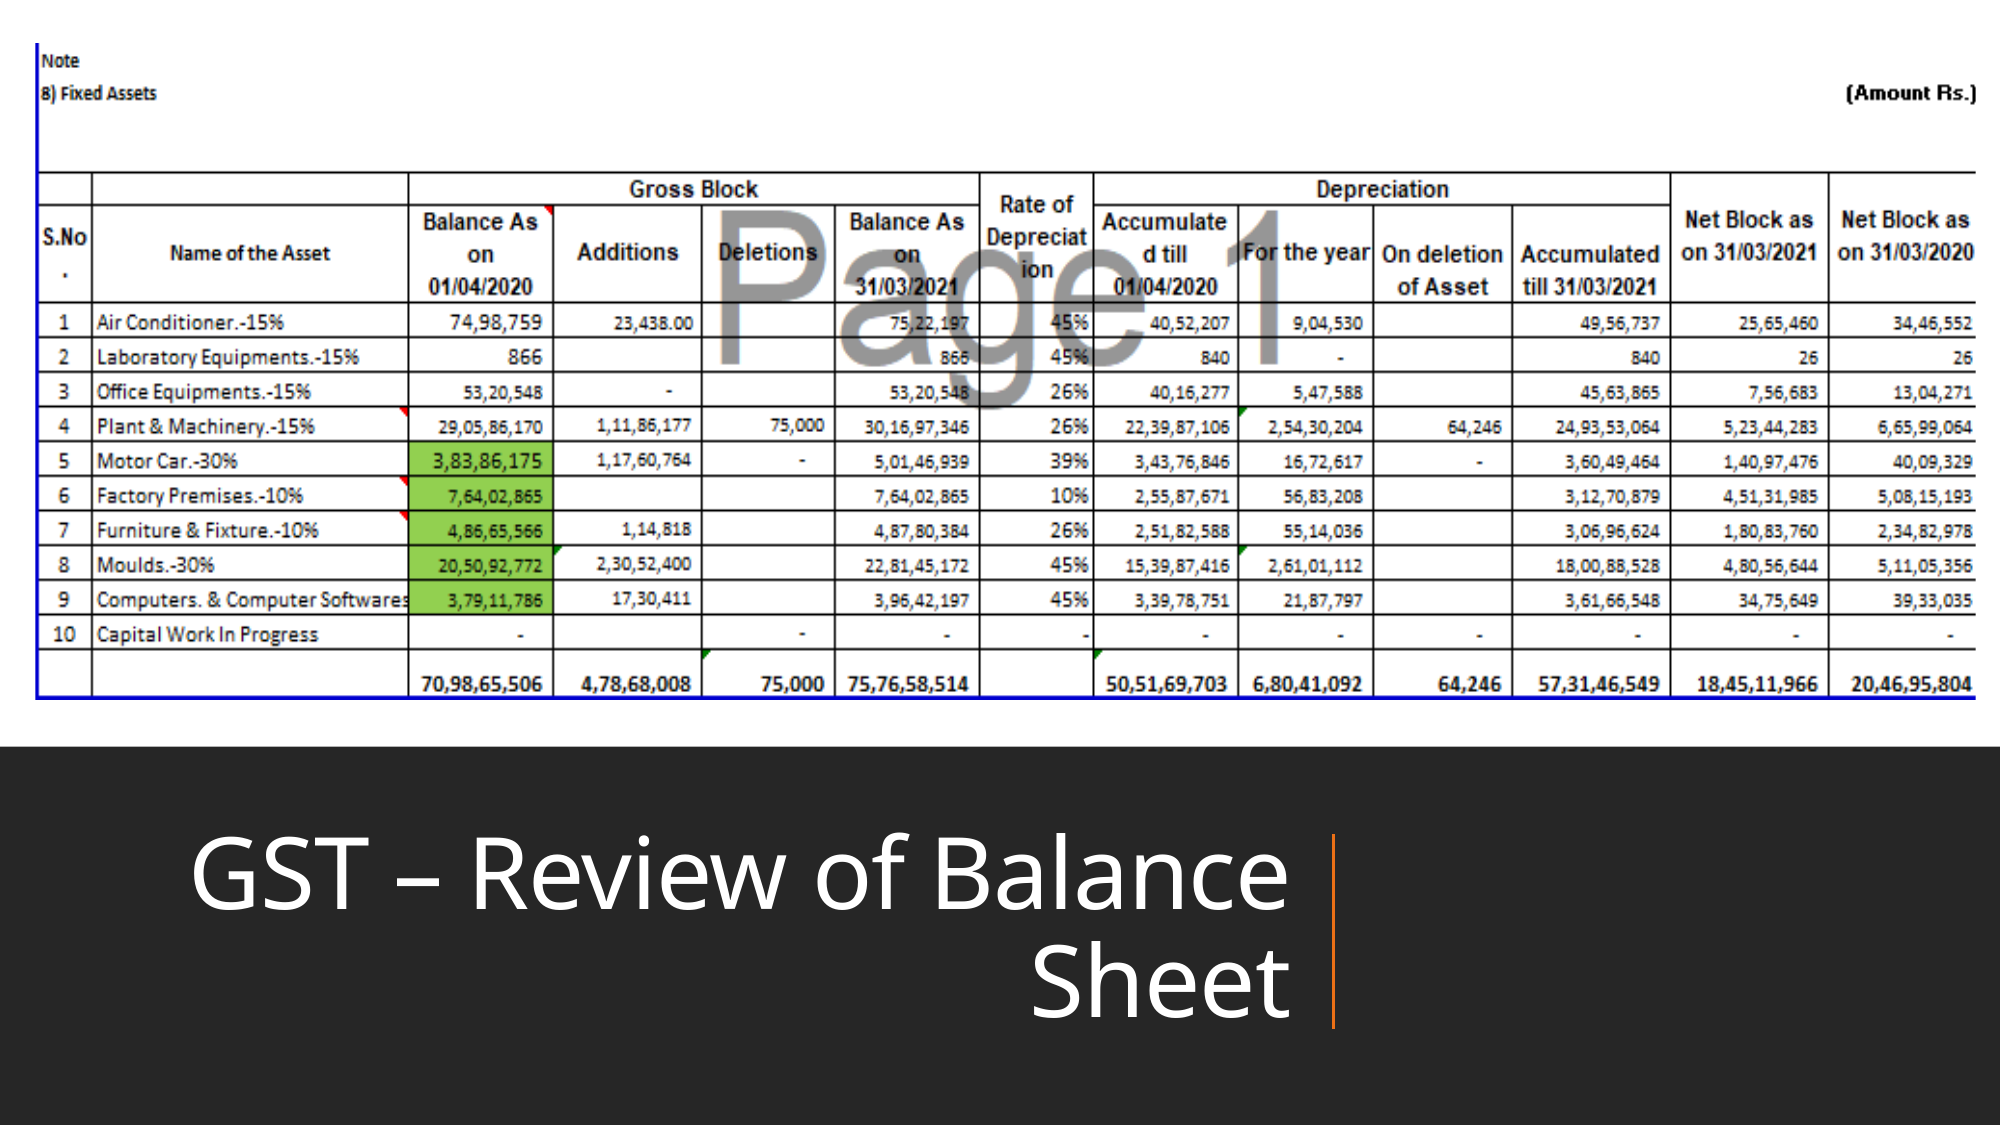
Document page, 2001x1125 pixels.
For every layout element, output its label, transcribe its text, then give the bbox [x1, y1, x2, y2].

picture [34, 42, 1977, 700]
text_box [0, 0, 2000, 745]
title GST – Review of Balance Sheet [103, 804, 1307, 1058]
text_box [0, 745, 2000, 1125]
